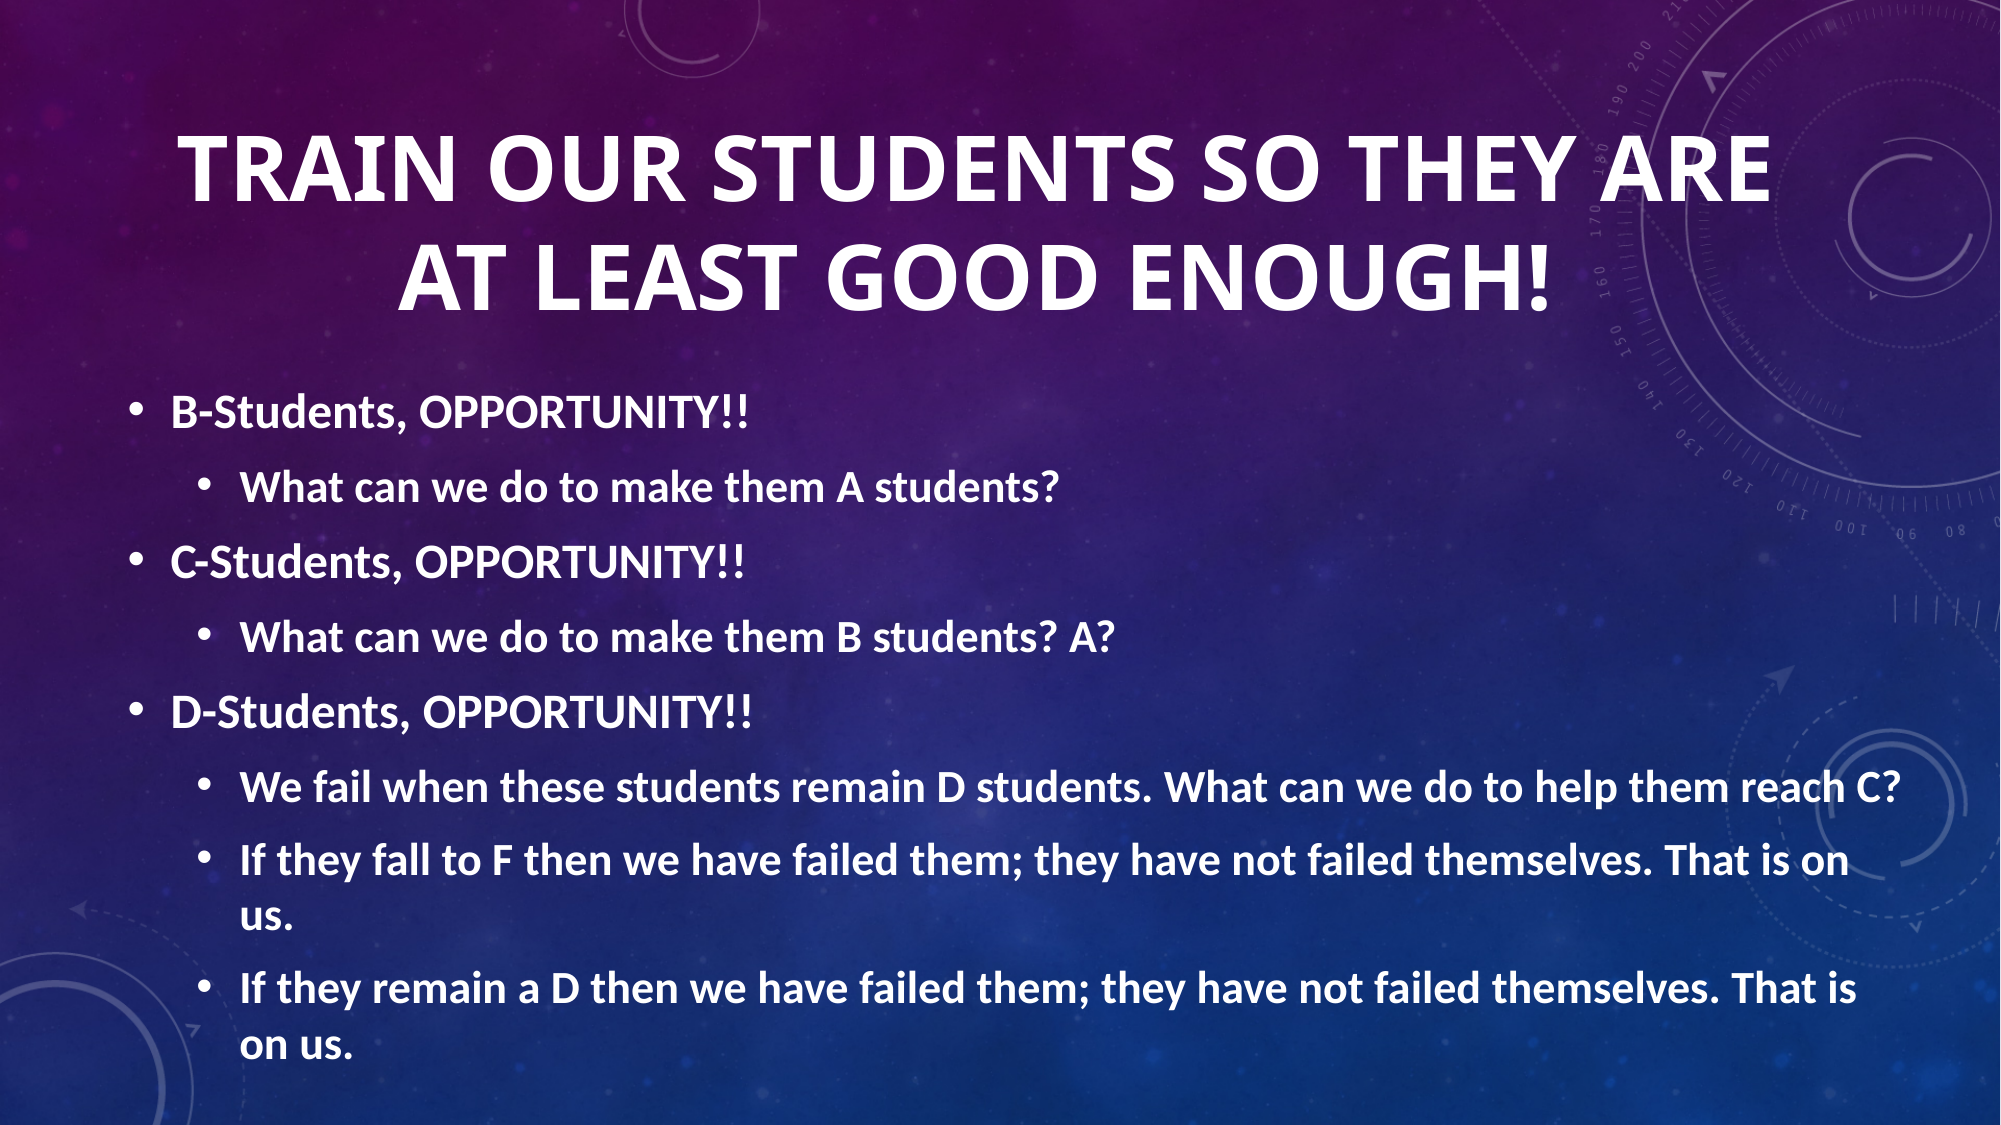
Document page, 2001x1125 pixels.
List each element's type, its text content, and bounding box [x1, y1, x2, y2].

title train our students so they are at least GOOD ENOUGH! [112, 99, 1840, 339]
list B-Students, OPPORTUNITY!! What can we do to make them A students? C-Students, OPPORTUNITY!! What can we do to make them B students? A? D-Students, OPPORTUNITY!! We fail when these students remain D students. What can we do to help them reach C? If they fall to F then we have failed them; they have not failed themselves. That is on us. If they remain a D then we have failed them; they have not failed themselves. That is on us. [112, 351, 1931, 1096]
picture [0, 0, 2001, 1125]
